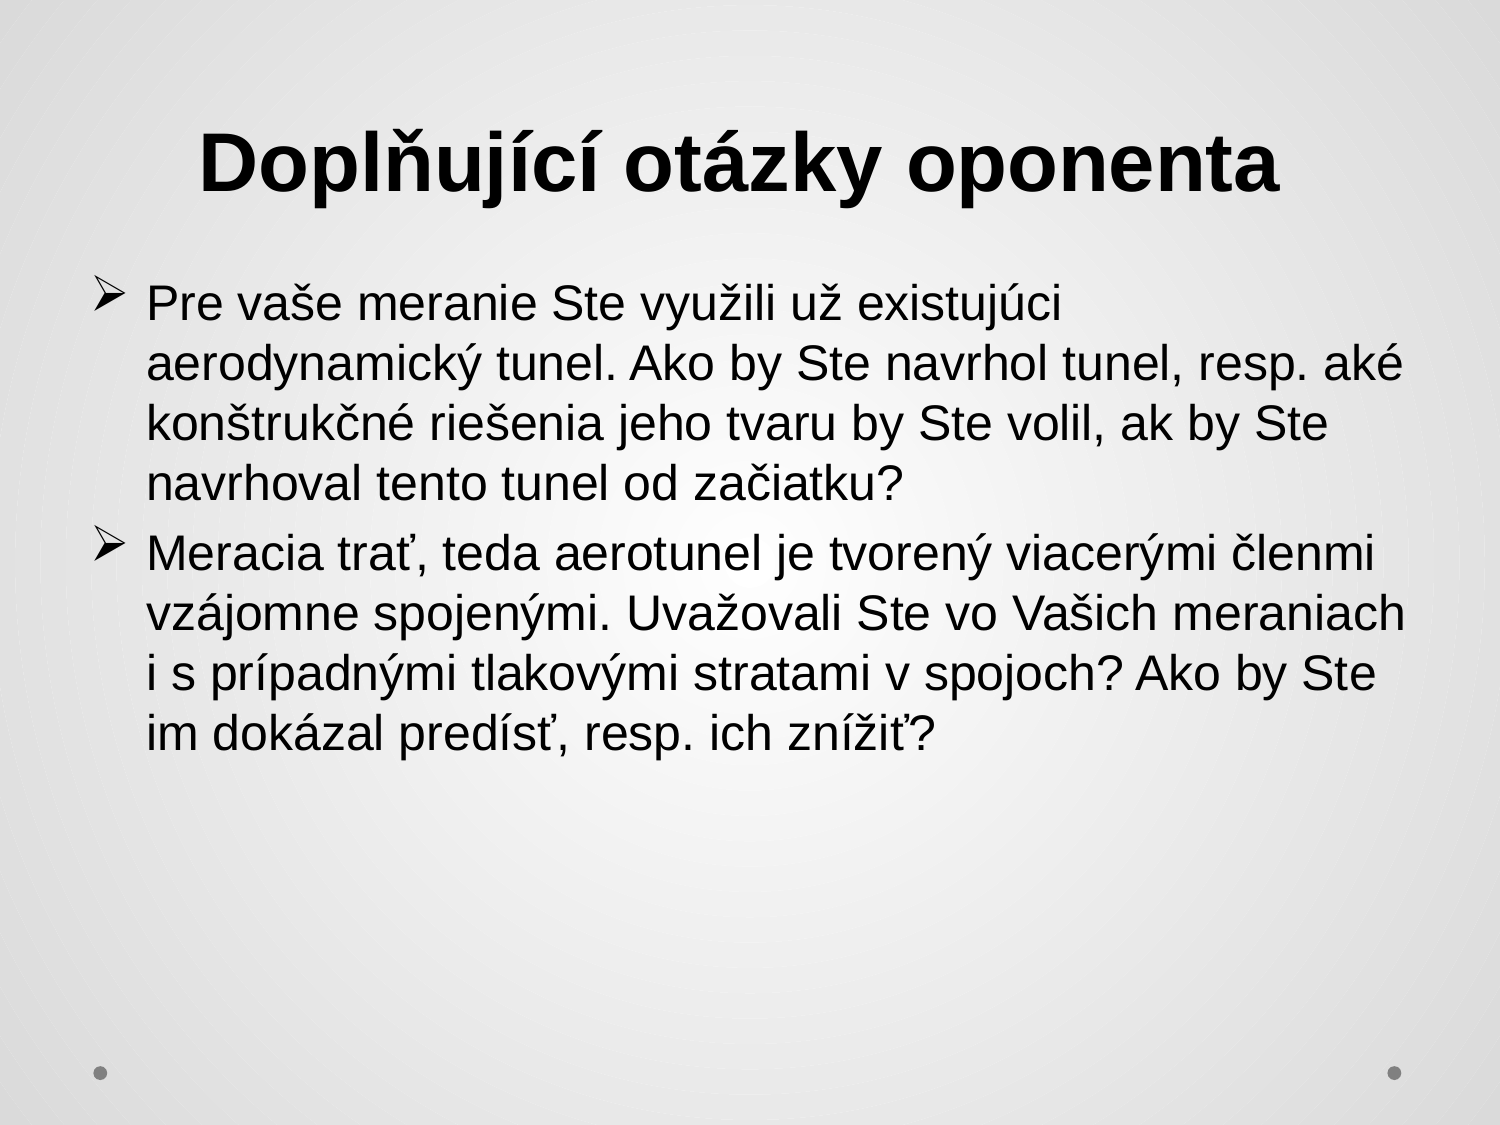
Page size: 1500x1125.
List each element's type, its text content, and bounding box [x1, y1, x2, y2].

title Doplňující otázky oponenta [64, 54, 1415, 216]
list Pre vaše meranie Ste využili už existujúci aerodynamický tunel. Ako by Ste navrhol tunel, resp. aké konštrukčné riešenia jeho tvaru by Ste volil, ak by Ste navrhoval tento tunel od začiatku? Meracia trať, teda aerotunel je tvorený viacerými členmi vzájomne spojenými. Uvažovali Ste vo Vašich meraniach i s prípadnými tlakovými stratami v spojoch? Ako by Ste im dokázal predísť, resp. ich znížiť? [75, 262, 1425, 1005]
